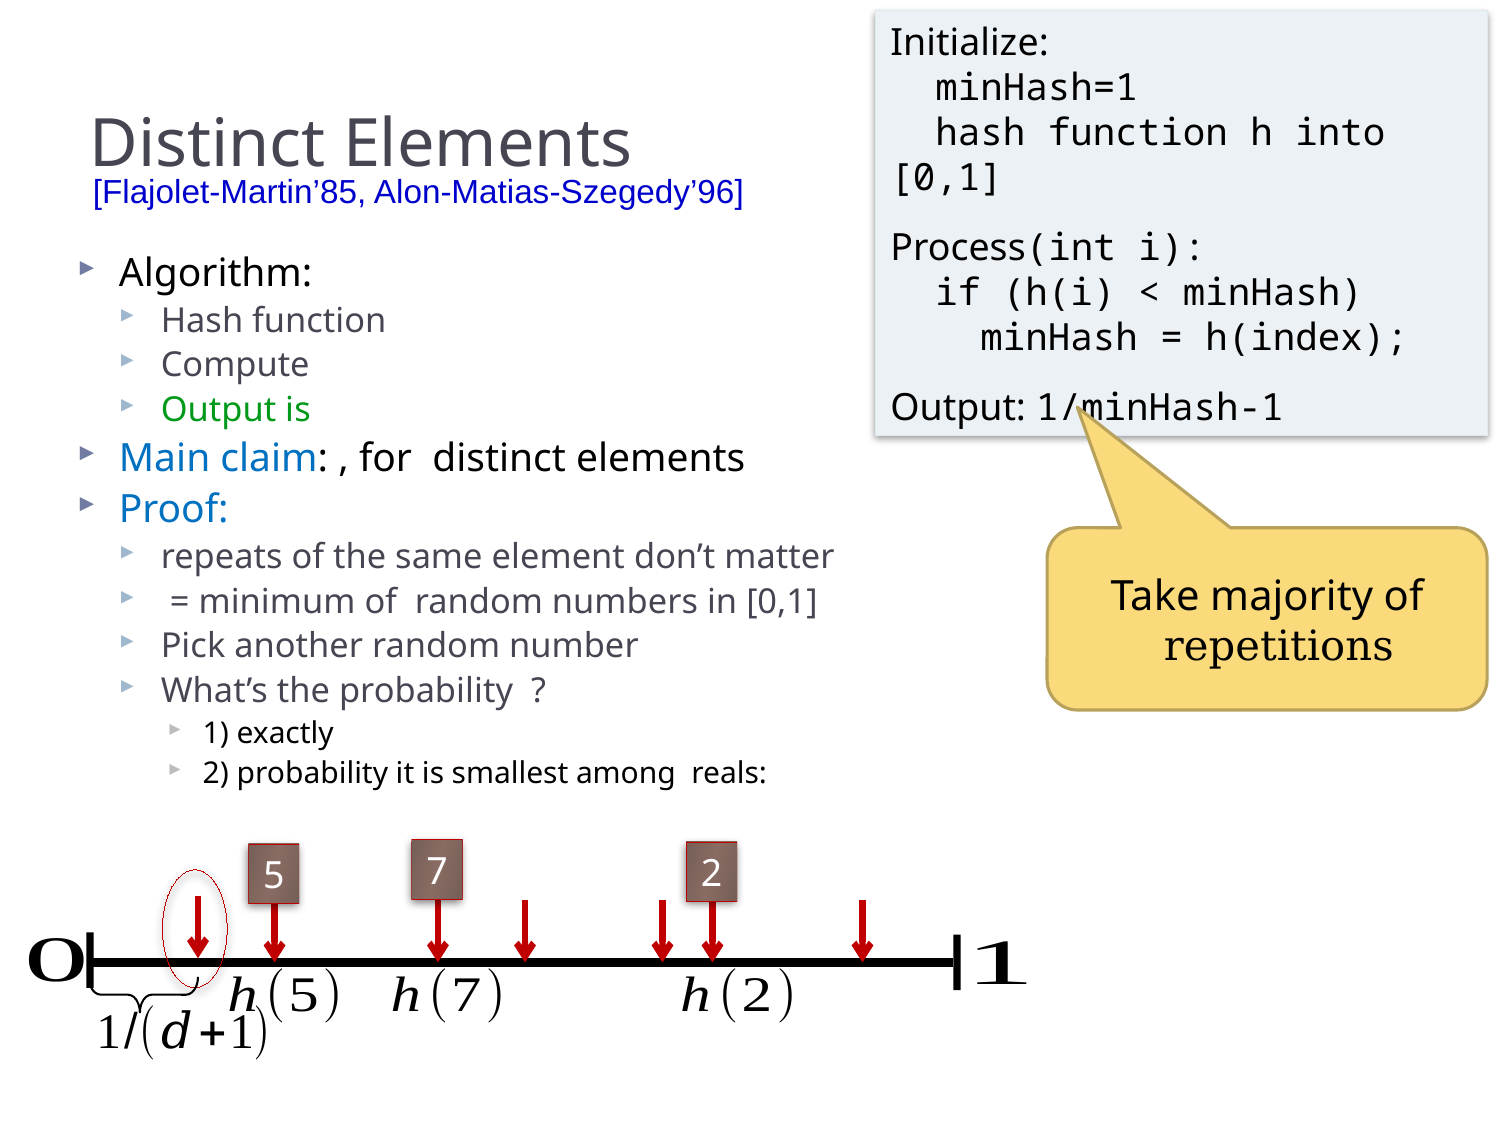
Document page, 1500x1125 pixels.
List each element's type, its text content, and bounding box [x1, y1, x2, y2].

text_box [95, 976, 199, 1014]
text_box [Flajolet-Martin’85, Alon-Matias-Szegedy’96] [78, 162, 760, 218]
text_box [162, 869, 228, 962]
text_box 5 [248, 843, 300, 904]
title Distinct Elements [75, 24, 869, 188]
text_box [197, 976, 214, 988]
text_box 2 [686, 841, 738, 902]
text_box 7 [411, 839, 463, 900]
text_box Initialize: minHash=1 hash function h into [0,1] Process(int i): if (h(i) < minHash) minHash = h(index); Output: 1/minHash-1 [875, 10, 1488, 436]
